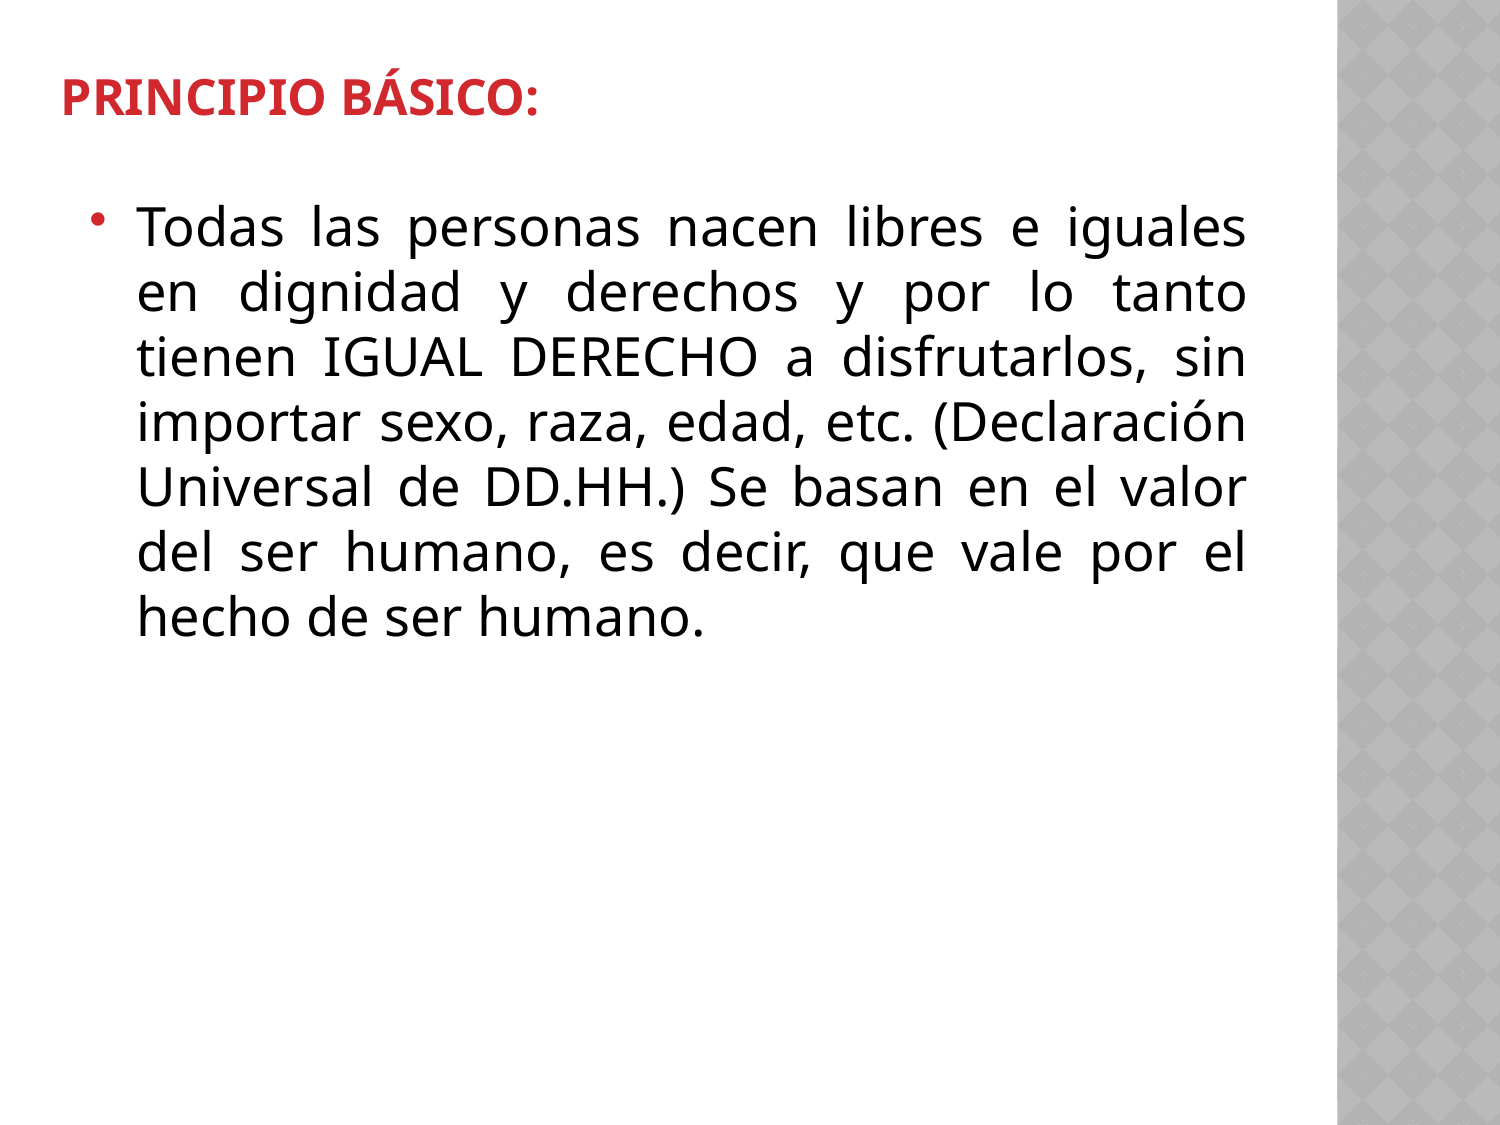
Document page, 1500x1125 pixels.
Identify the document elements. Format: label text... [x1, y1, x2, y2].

title Principio básico: [53, 42, 599, 126]
list Todas las personas nacen libres e iguales en dignidad y derechos y por lo tanto tienen IGUAL DERECHO a disfrutarlos, sin importar sexo, raza, edad, etc. (Declaración Universal de DD.HH.) Se basan en el valor del ser humano, es decir, que vale por el hecho de ser humano. [76, 184, 1265, 980]
